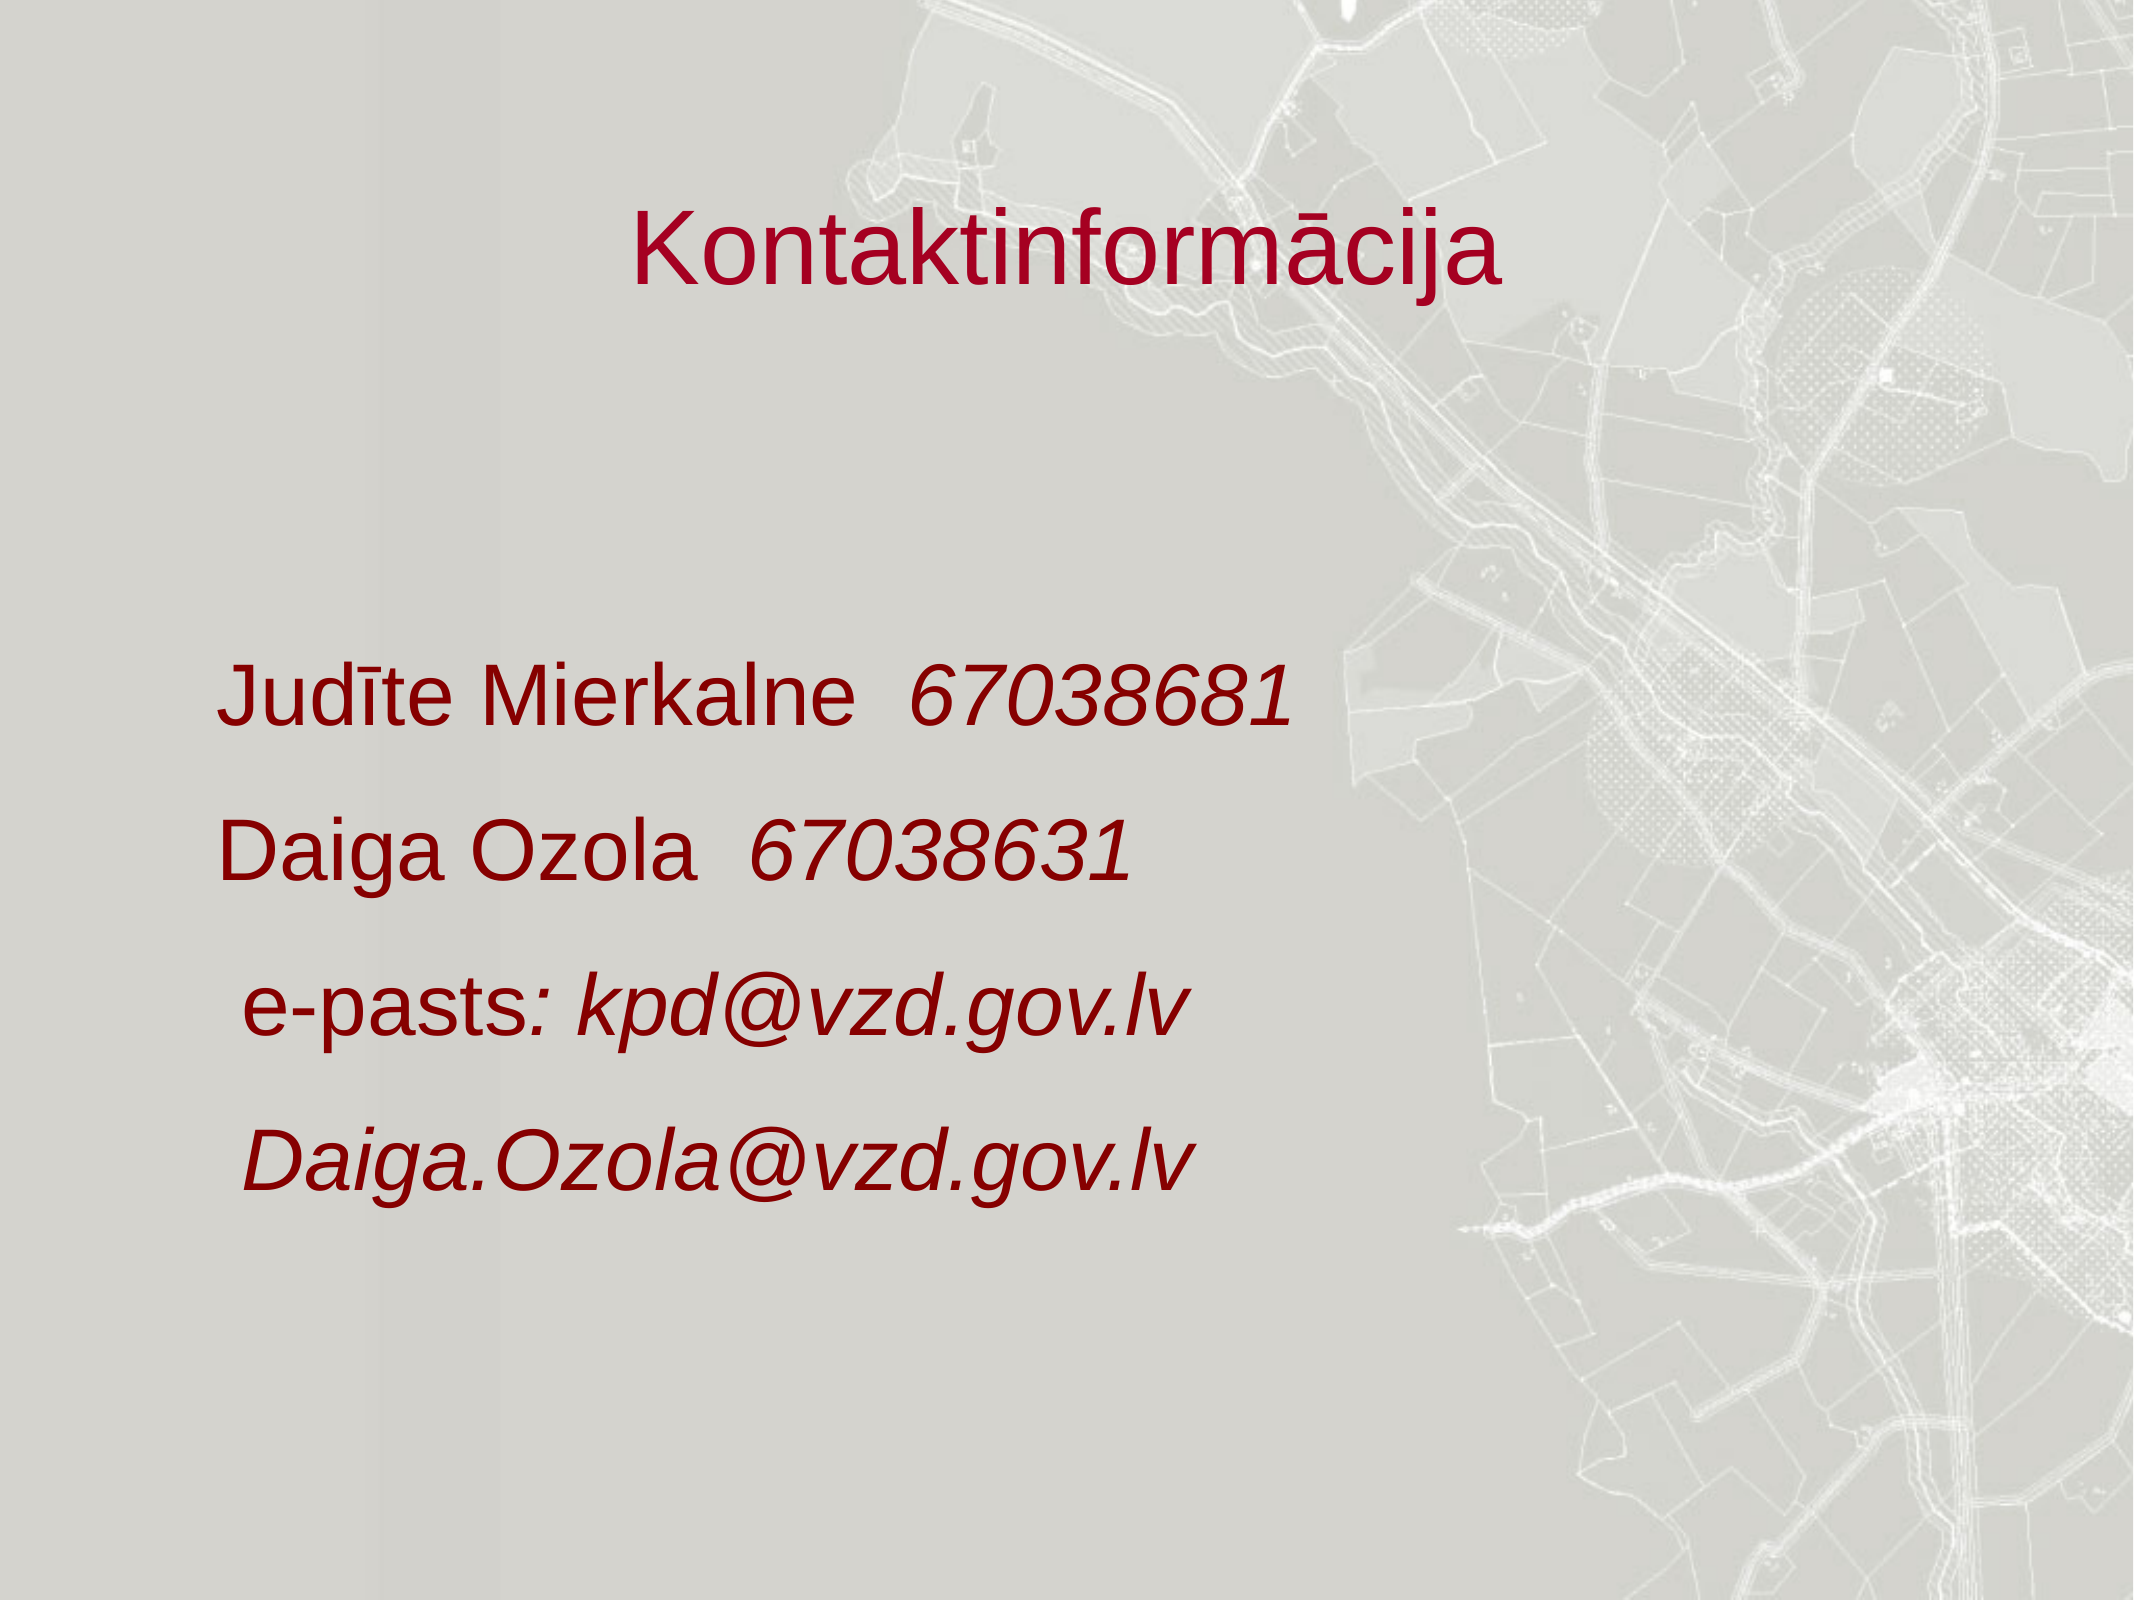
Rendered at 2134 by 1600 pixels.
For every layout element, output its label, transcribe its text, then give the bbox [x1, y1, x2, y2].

picture [0, 0, 2134, 1600]
title Kontaktinformācija [208, 23, 1925, 454]
list Judīte Mierkalne 67038681 Daiga Ozola 67038631 e-pasts: kpd@vzd.gov.lv Daiga.Ozola@vzd.gov.lv [208, 454, 1925, 1392]
